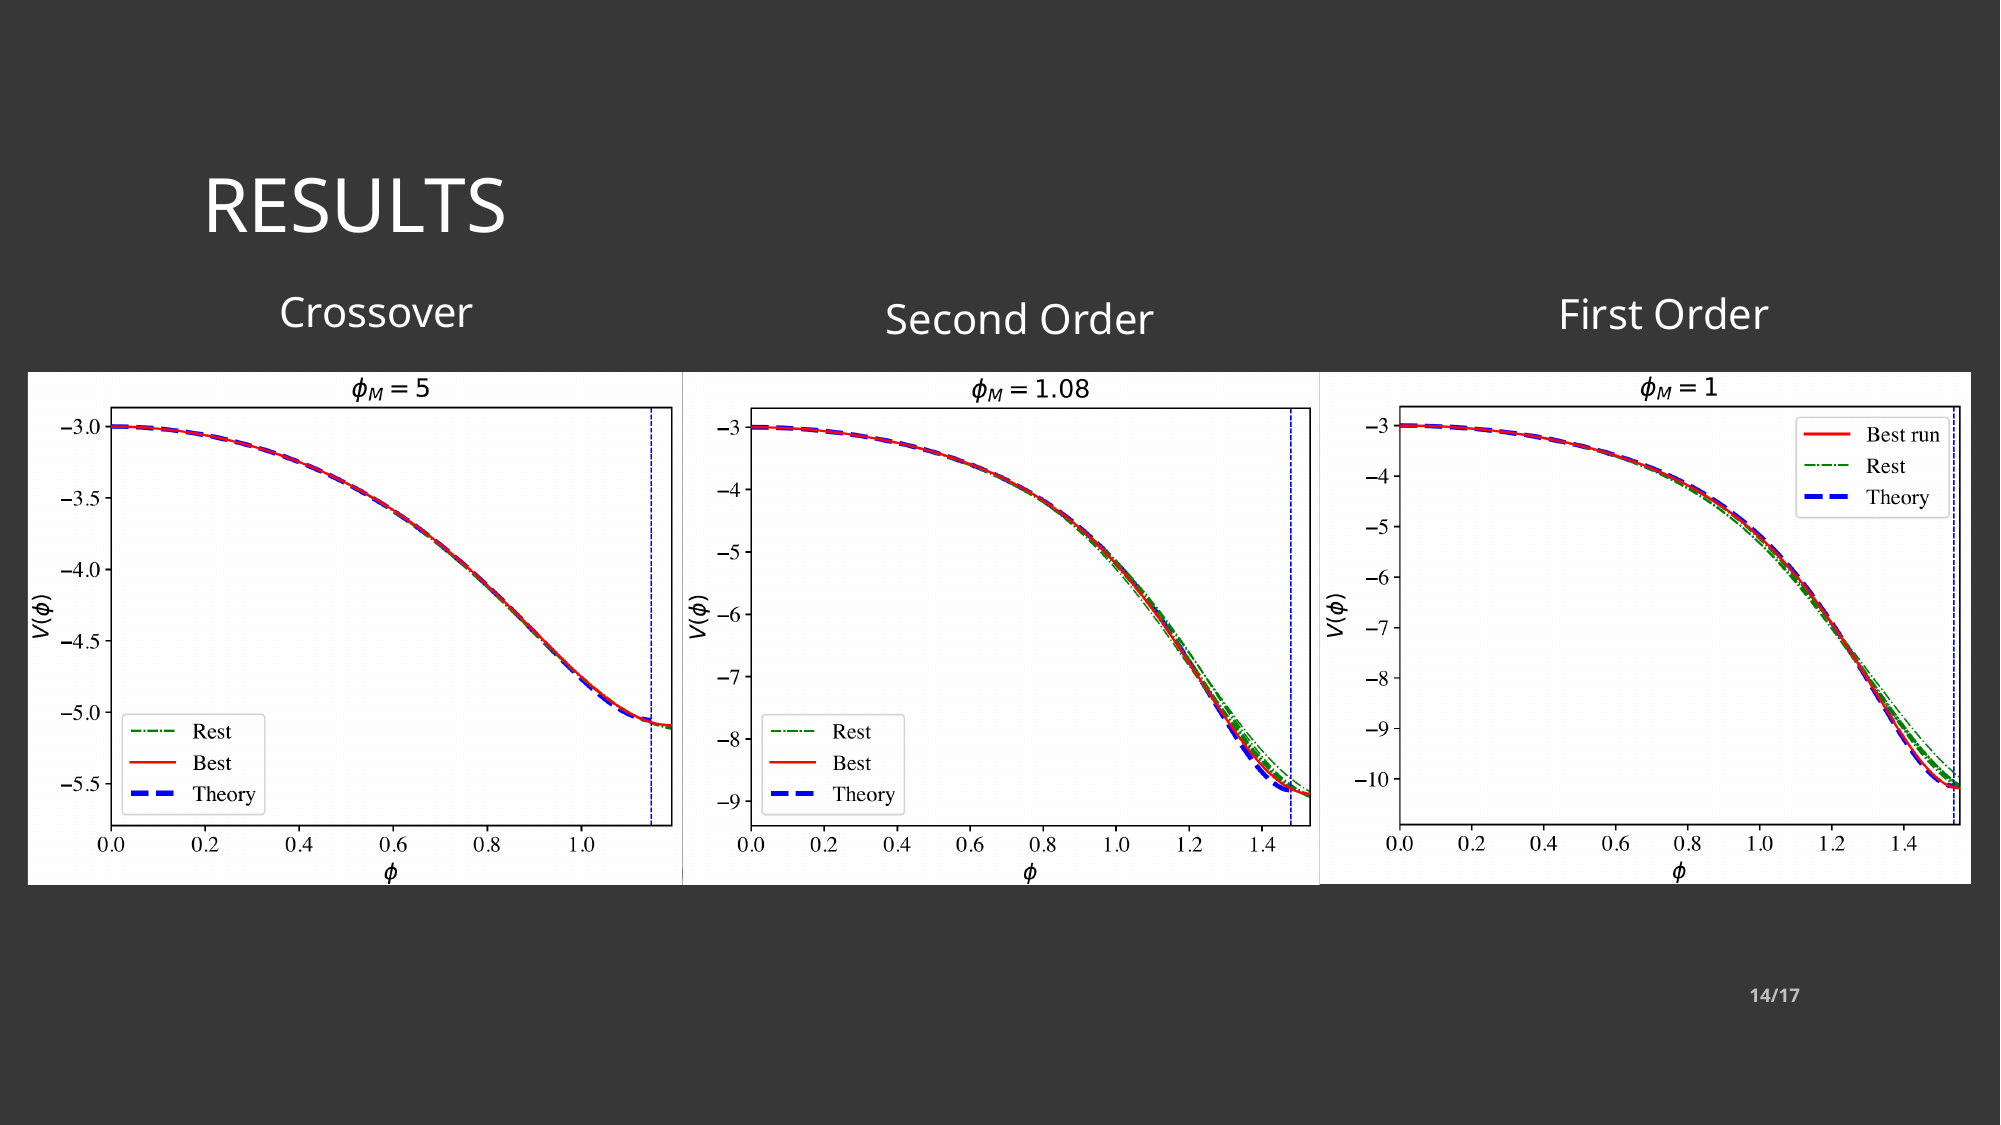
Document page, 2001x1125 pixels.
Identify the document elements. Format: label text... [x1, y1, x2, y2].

text_box First Order [1460, 280, 1868, 346]
text_box Crossover [173, 278, 581, 343]
slide_number 14/17 [1724, 965, 1816, 1025]
picture [27, 372, 1971, 886]
title Results [187, 46, 1813, 359]
text_box Second Order [816, 285, 1224, 350]
